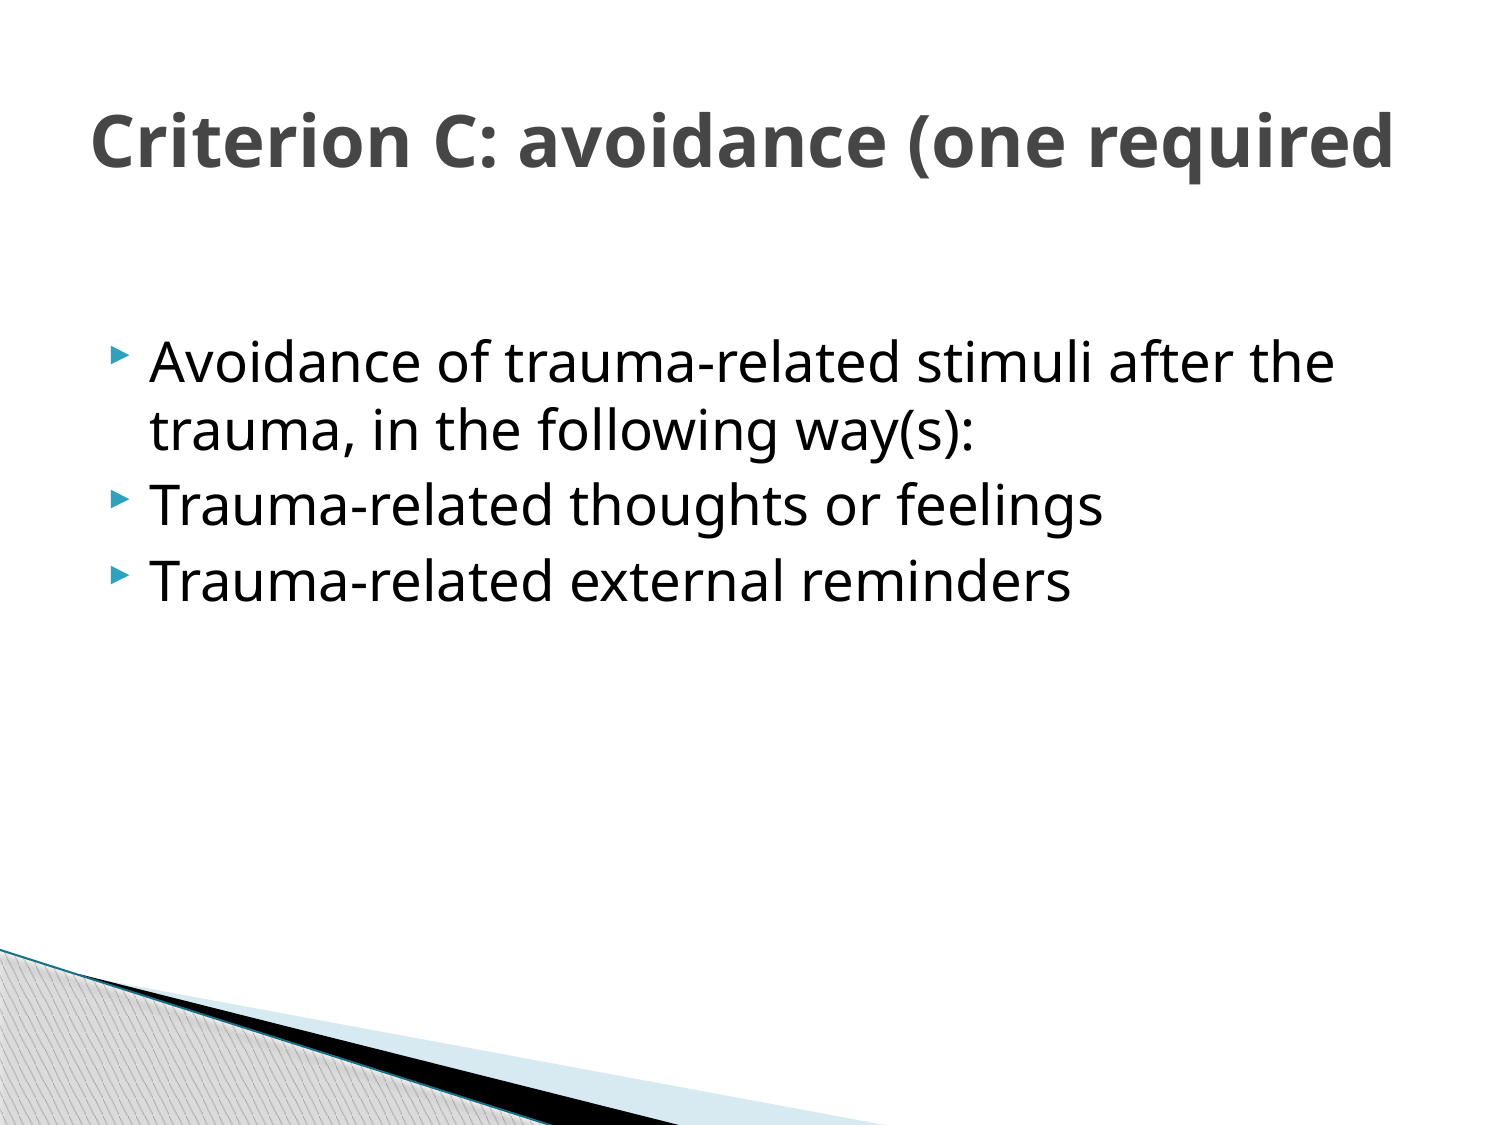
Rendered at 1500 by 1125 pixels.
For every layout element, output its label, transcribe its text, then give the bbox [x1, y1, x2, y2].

title Criterion C: avoidance (one required [75, 45, 1425, 233]
list Avoidance of trauma-related stimuli after the trauma, in the following way(s): Trauma-related thoughts or feelings Trauma-related external reminders [75, 243, 1425, 986]
